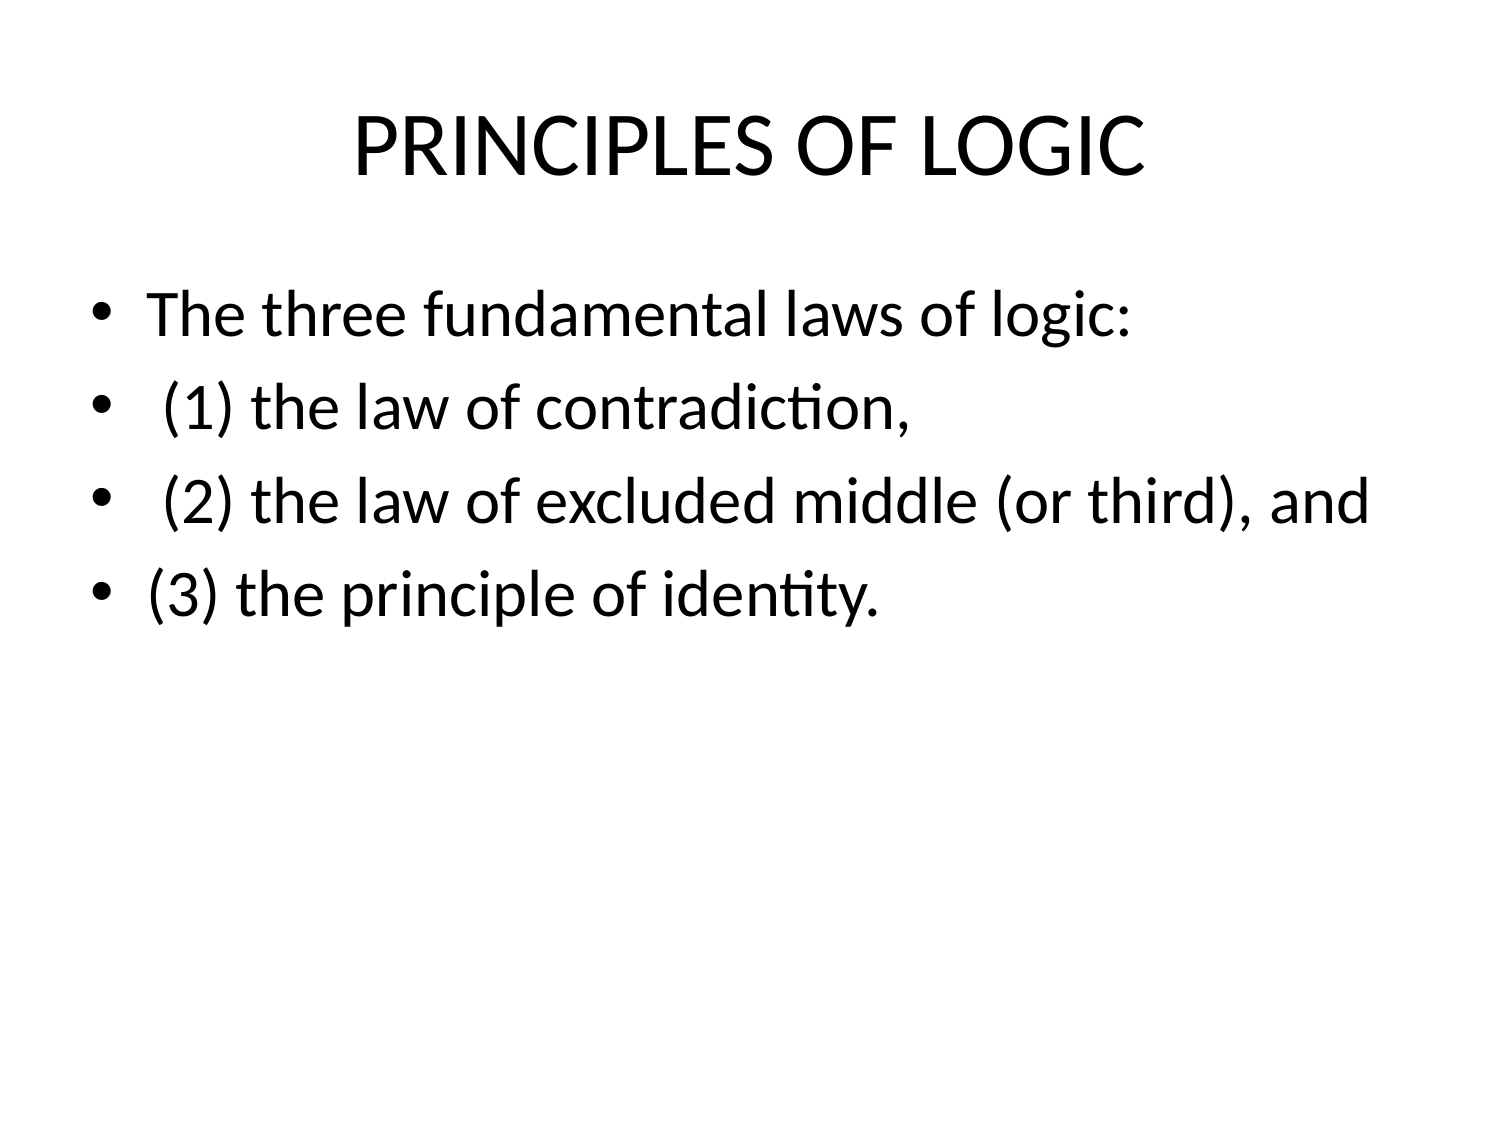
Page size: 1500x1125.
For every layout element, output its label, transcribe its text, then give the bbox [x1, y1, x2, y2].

list The three fundamental laws of logic: (1) the law of contradiction, (2) the law of excluded middle (or third), and (3) the principle of identity. [75, 262, 1425, 1005]
title PRINCIPLES OF LOGIC [75, 45, 1425, 233]
